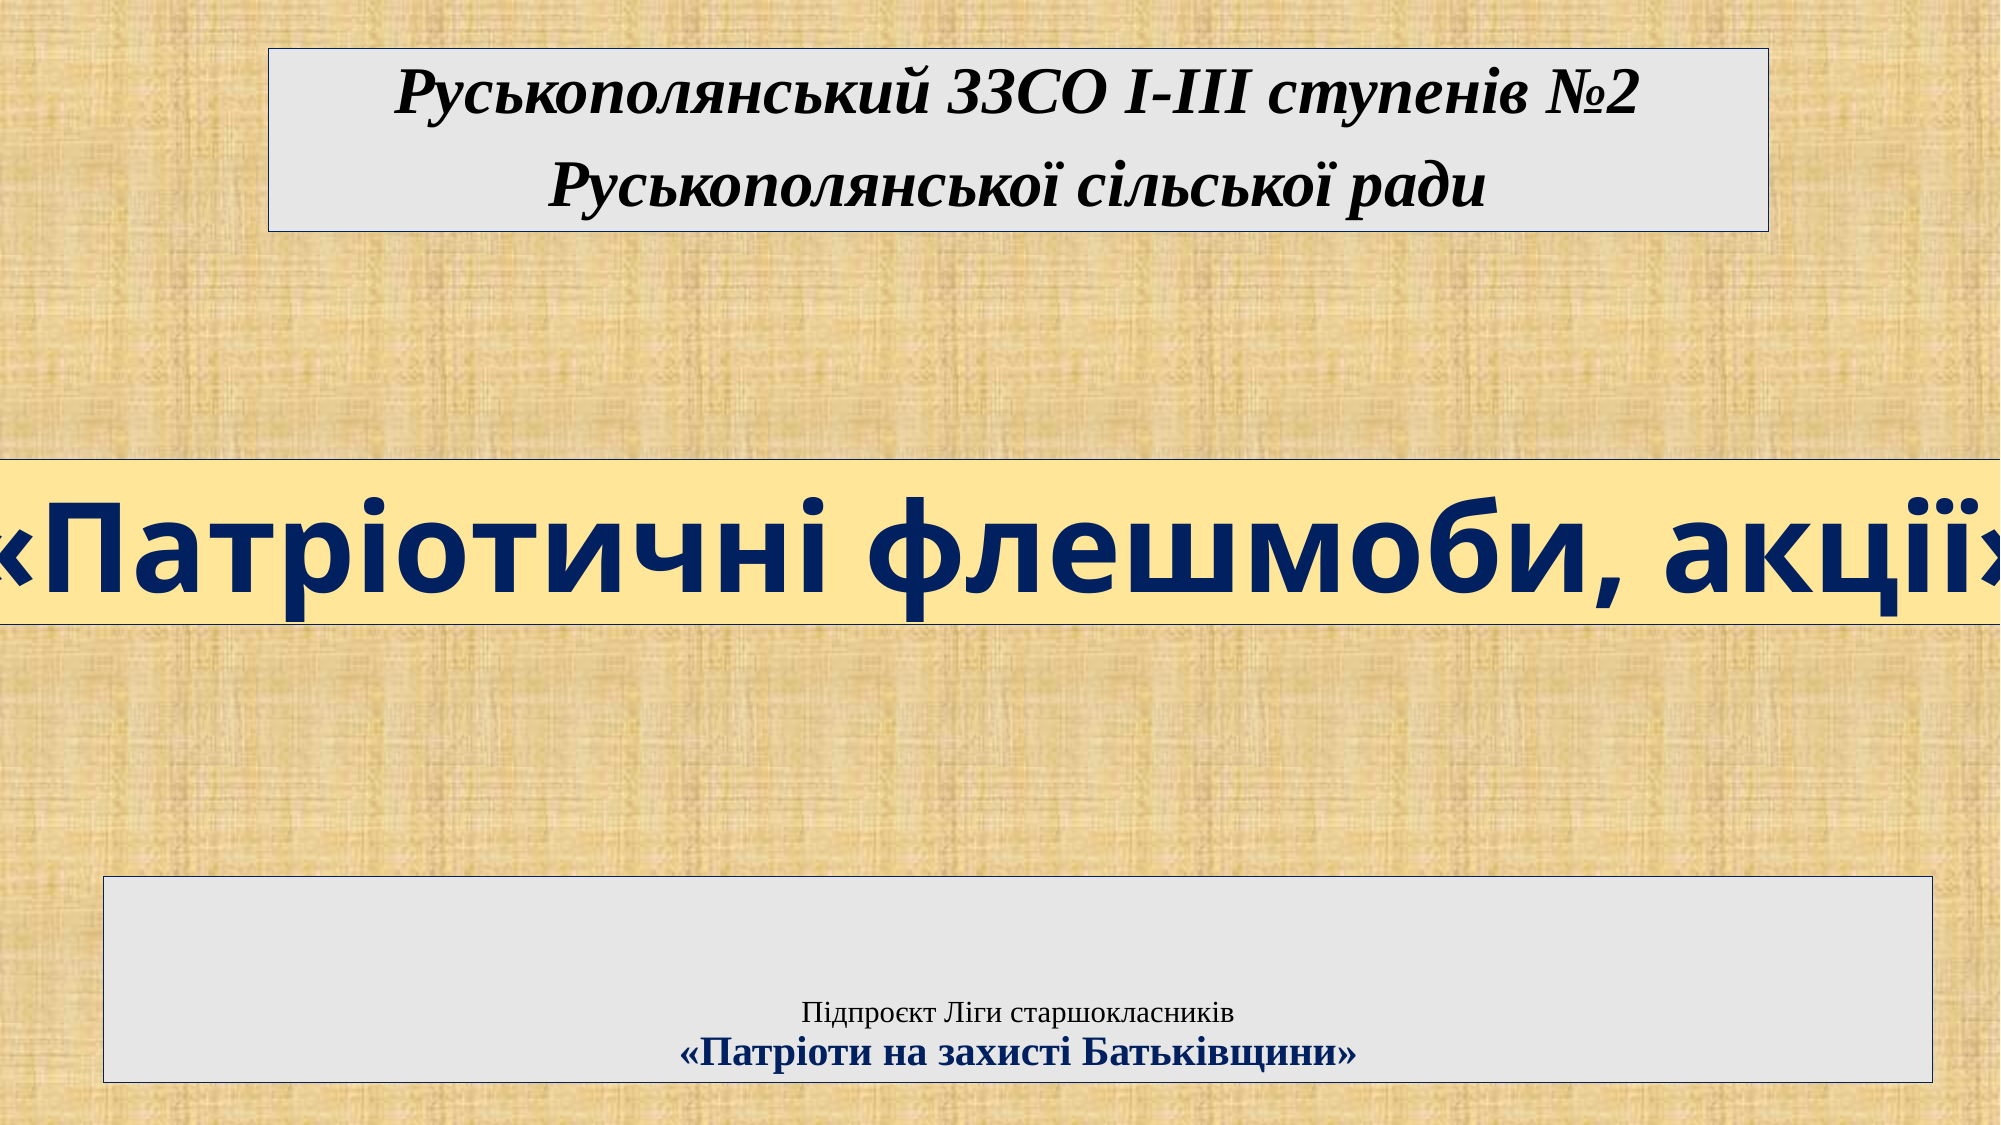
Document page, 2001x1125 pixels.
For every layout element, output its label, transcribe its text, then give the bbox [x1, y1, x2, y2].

title Підпроєкт Ліги старшокласників «Патріоти на захисті Батьківщини» [103, 876, 1933, 1083]
subtitle Руськополянський ЗЗСО І-ІІІ ступенів №2 Руськополянської сільської ради [268, 48, 1769, 232]
picture [0, 0, 2001, 1125]
text_box «Патріотичні флешмоби, акції» [0, 459, 2000, 625]
